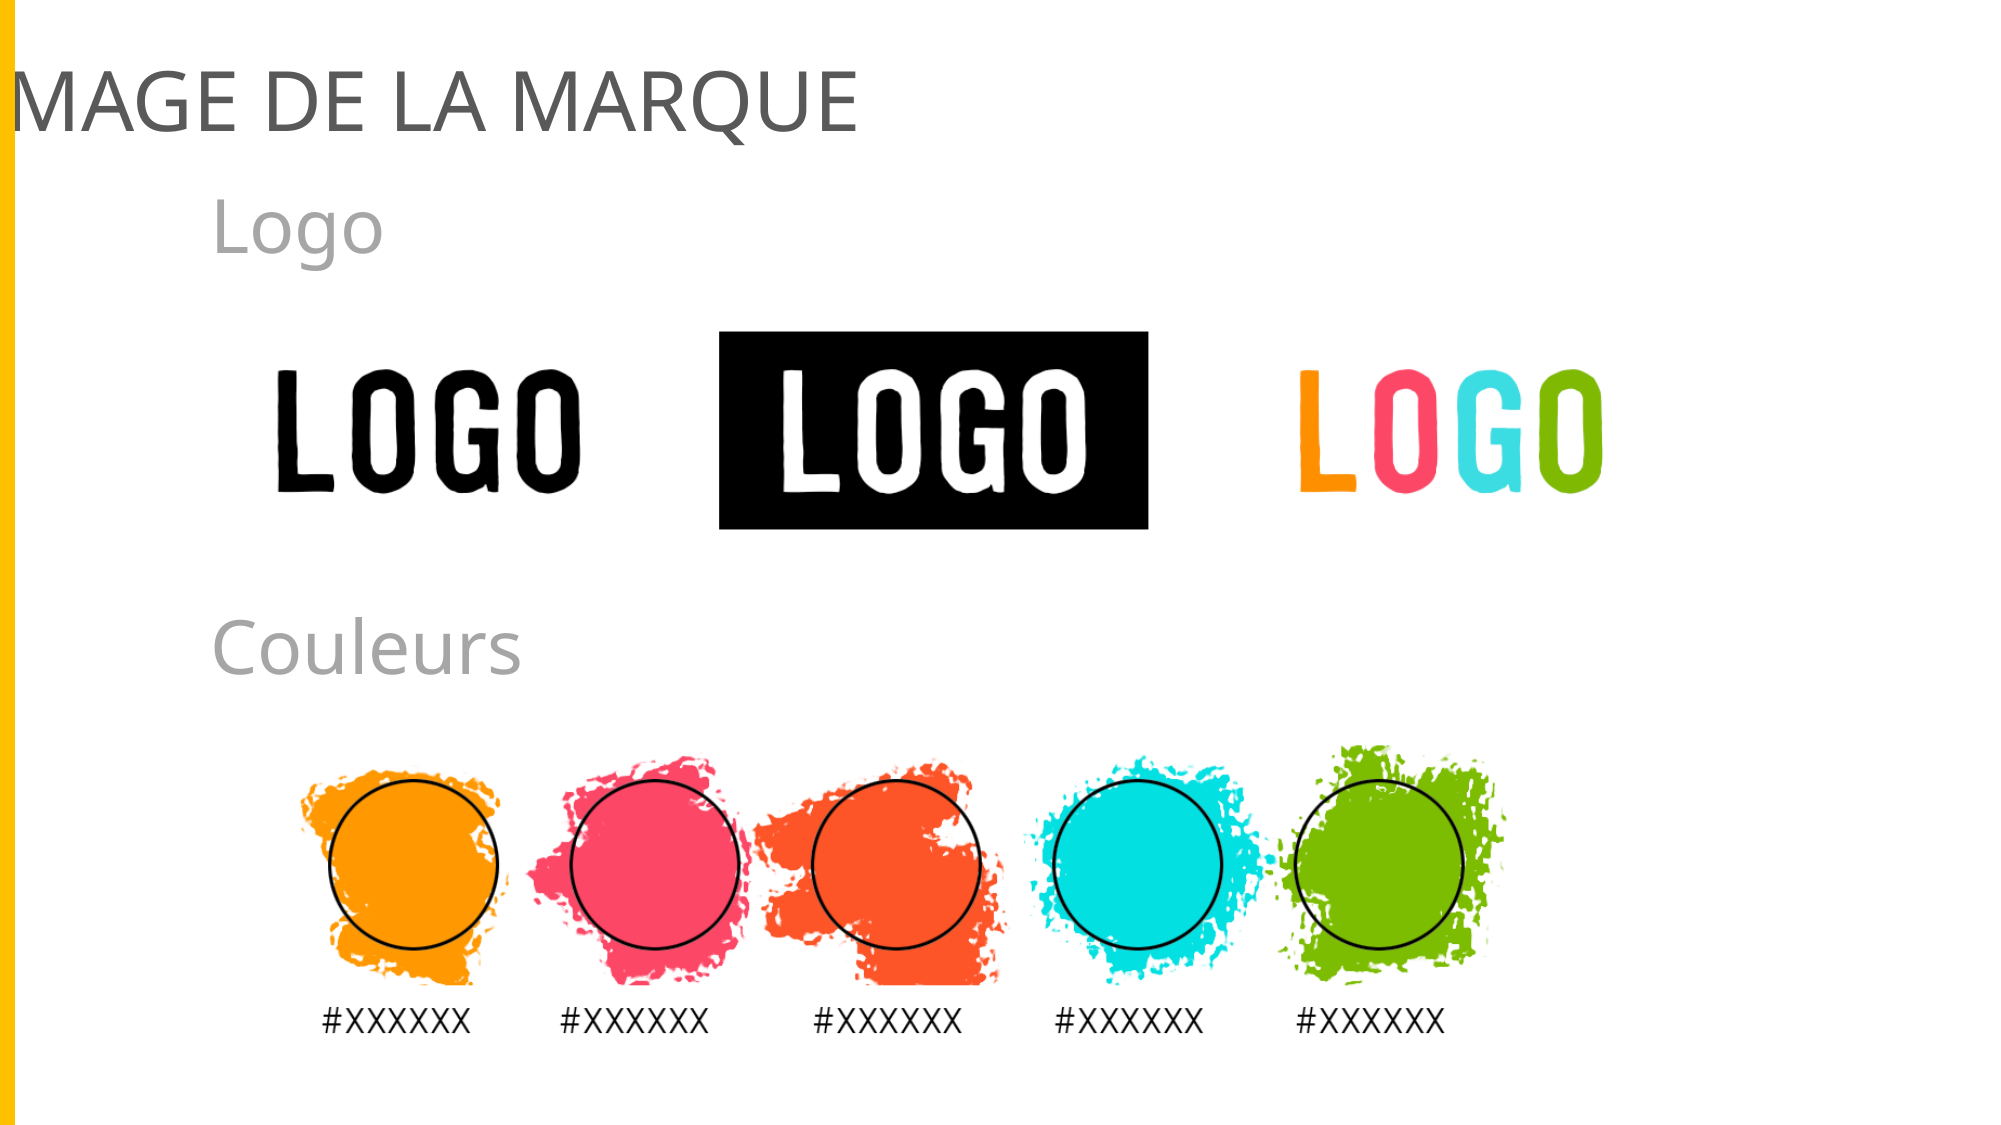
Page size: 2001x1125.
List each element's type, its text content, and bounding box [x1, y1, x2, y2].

text_box Logo [195, 171, 444, 276]
text_box Couleurs [195, 591, 578, 697]
picture [261, 715, 1547, 1057]
text_box [0, 0, 16, 1125]
picture [239, 315, 1643, 566]
text_box IMAGE DE LA MARQUE [16, 40, 876, 156]
